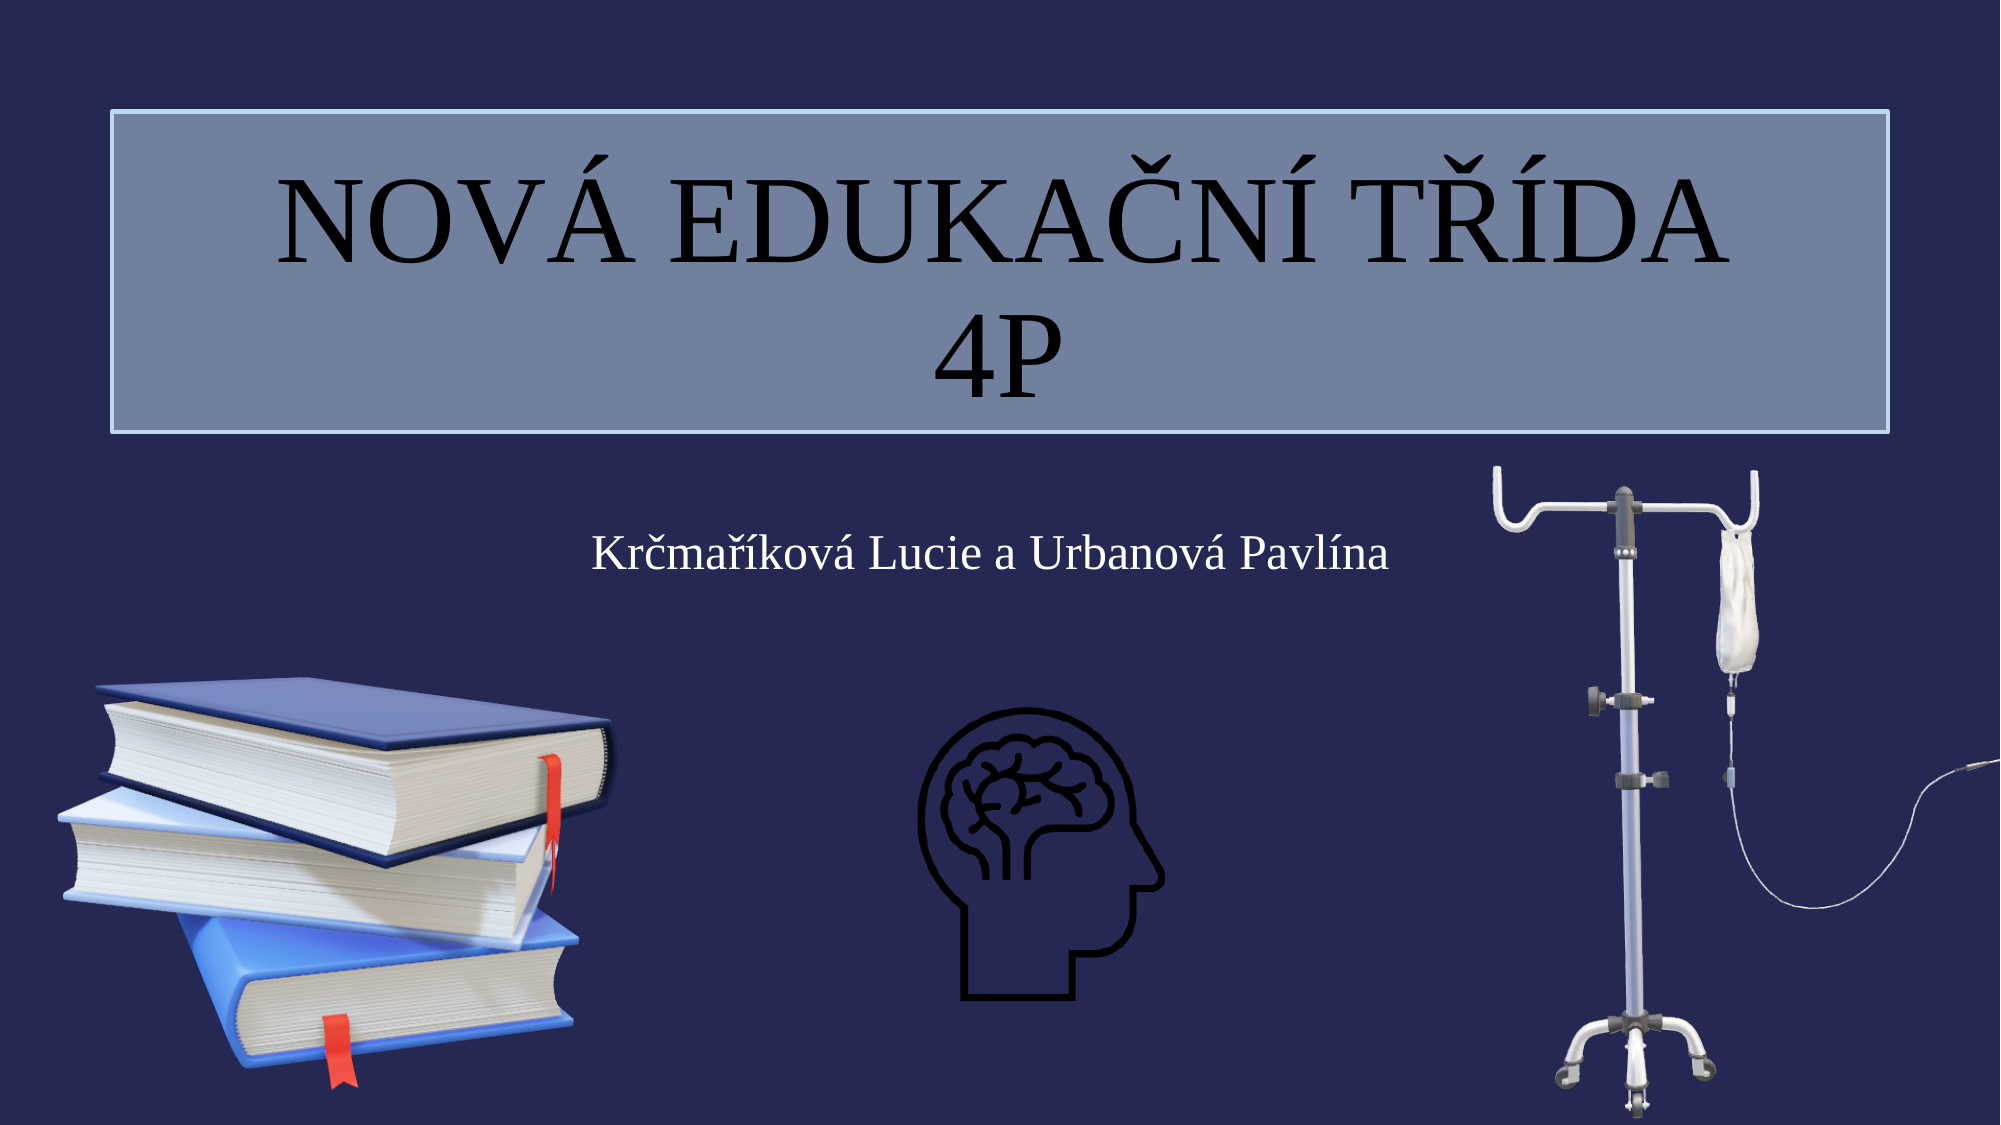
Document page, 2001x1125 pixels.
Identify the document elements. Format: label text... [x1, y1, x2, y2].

subtitle Krčmaříková Lucie a Urbanová Pavlína [240, 518, 1487, 790]
picture [865, 680, 1216, 1031]
picture [39, 562, 624, 1097]
picture [1487, 453, 2000, 1125]
title NOVÁ EDUKAČNÍ TŘÍDA 4P [249, 40, 1750, 433]
text_box [110, 109, 1890, 434]
